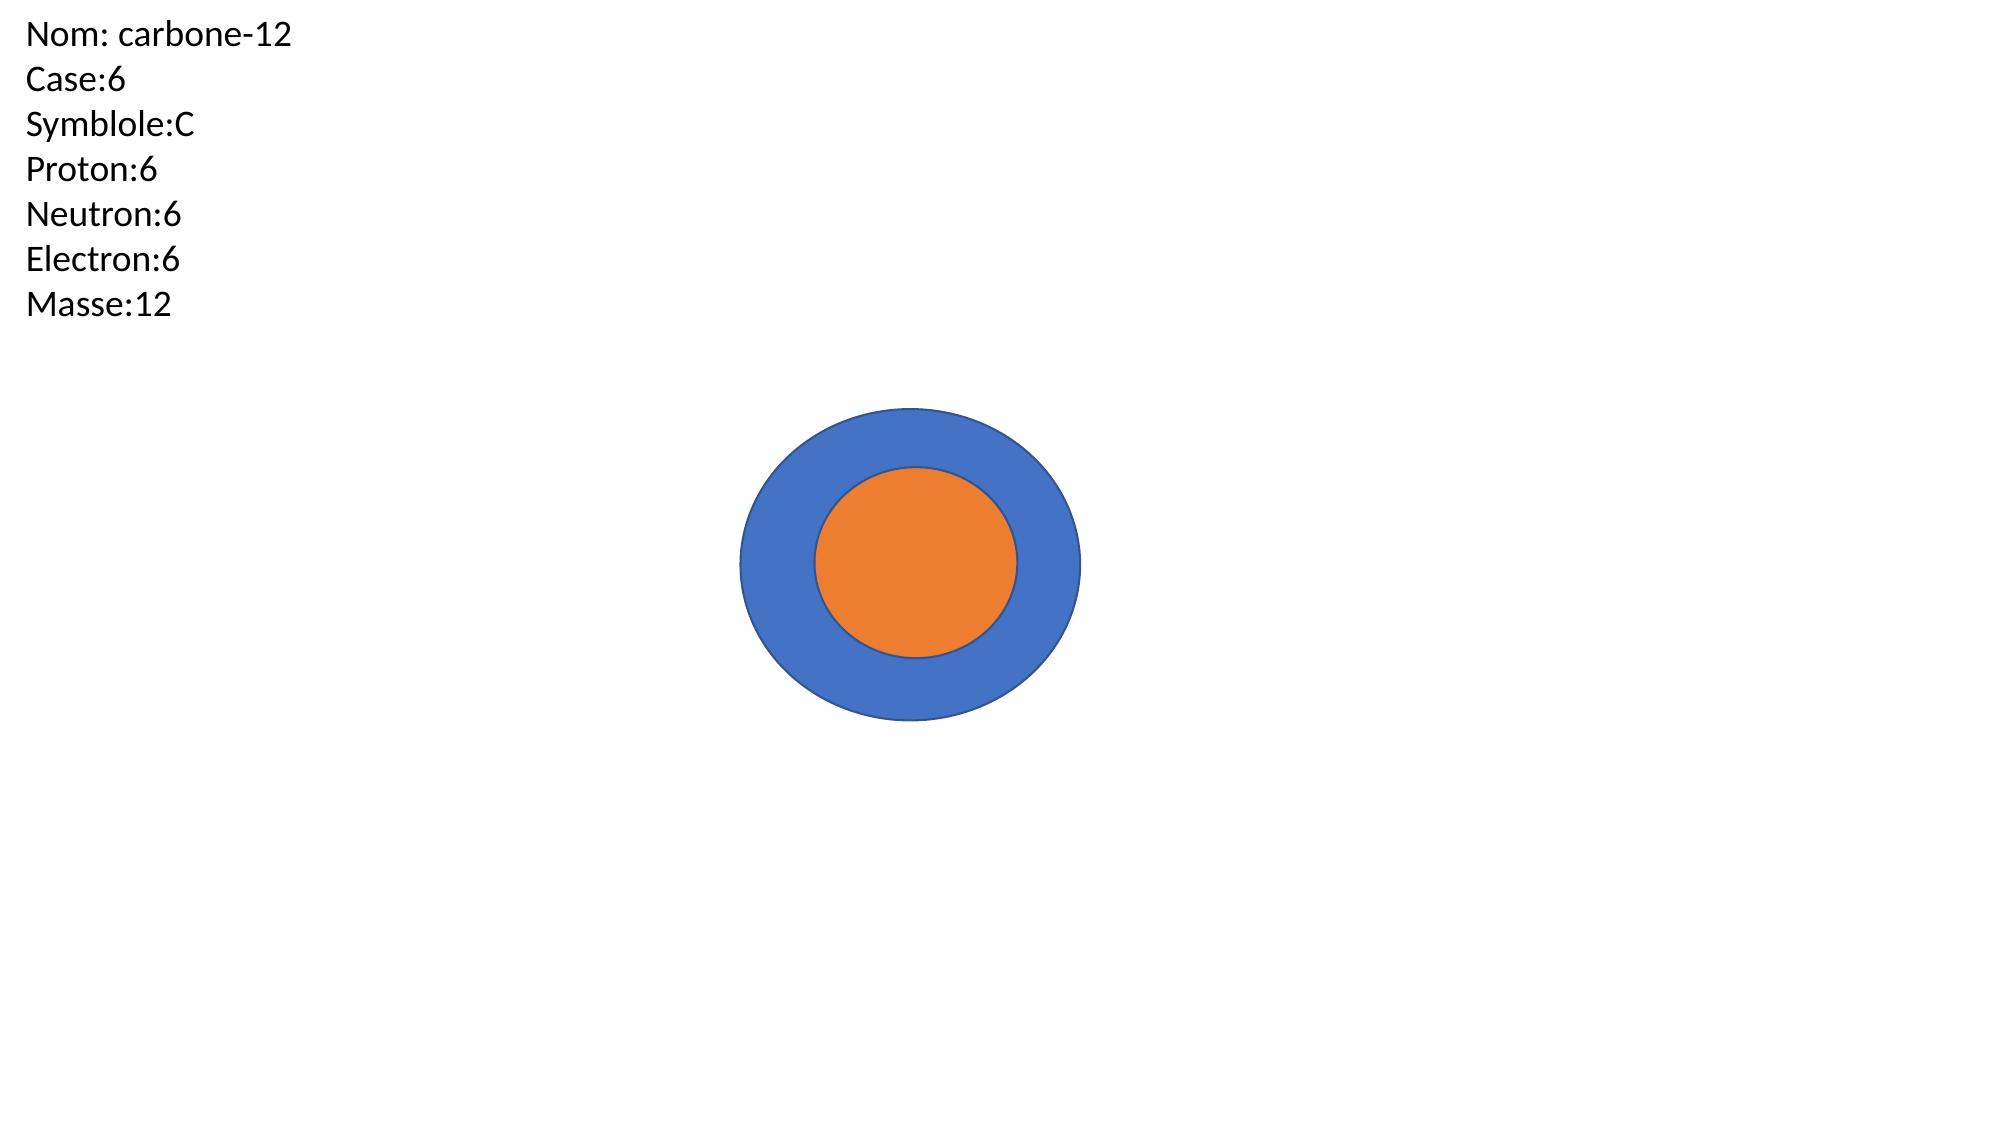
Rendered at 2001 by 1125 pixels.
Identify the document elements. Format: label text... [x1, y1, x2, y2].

text_box [739, 408, 1082, 722]
text_box [813, 466, 1019, 660]
text_box Nom: carbone-12 Case:6 Symblole:C Proton:6 Neutron:6 Electron:6 Masse:12 [10, 1, 2000, 332]
